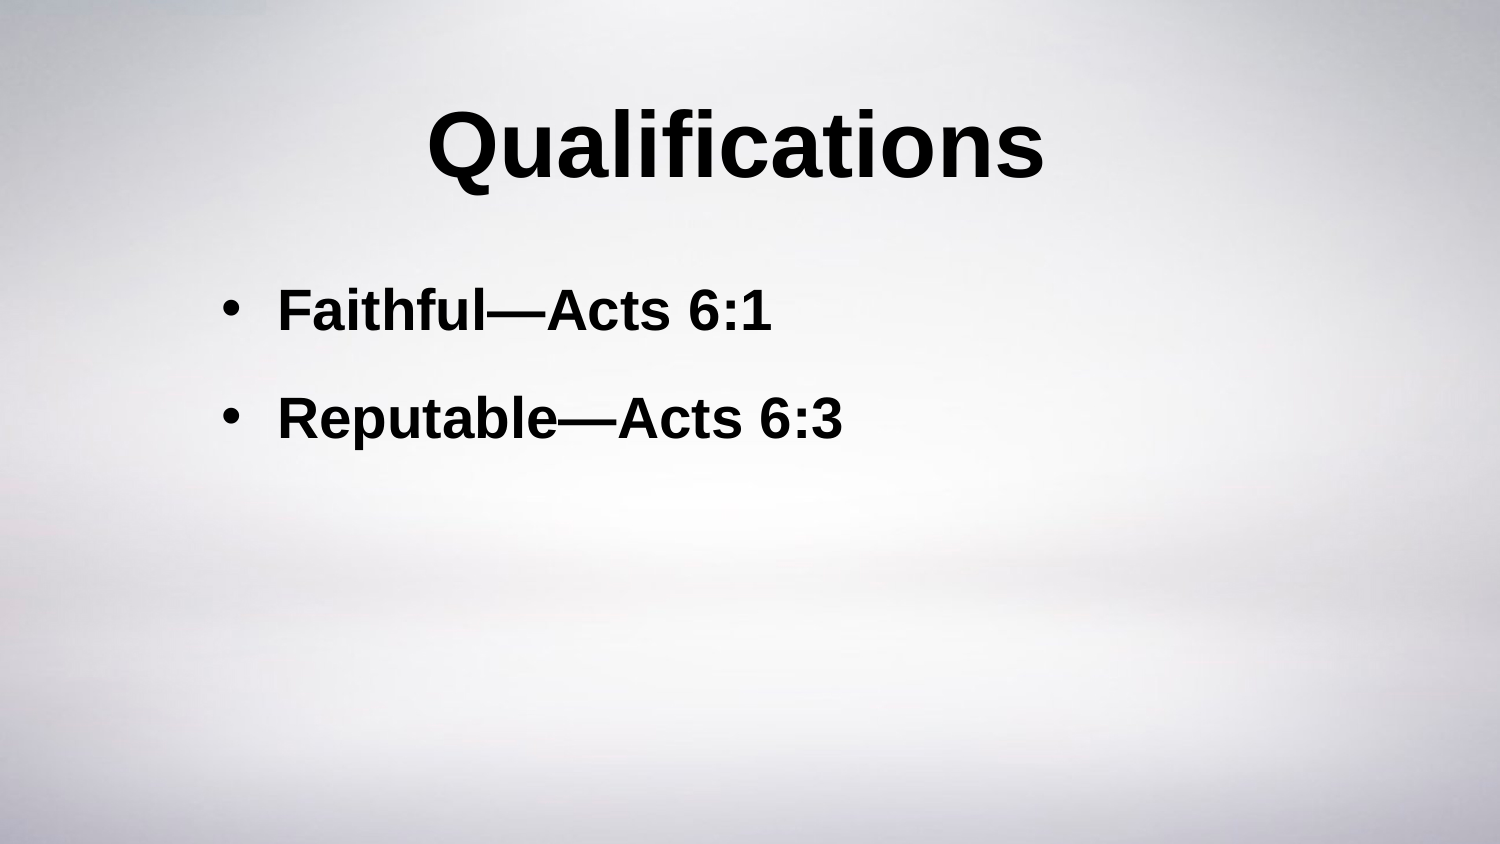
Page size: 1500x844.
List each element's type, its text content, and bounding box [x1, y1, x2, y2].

list Faithful—Acts 6:1 Reputable—Acts 6:3 [206, 265, 1294, 810]
picture [0, 0, 1500, 844]
title Qualifications [75, 59, 1425, 235]
